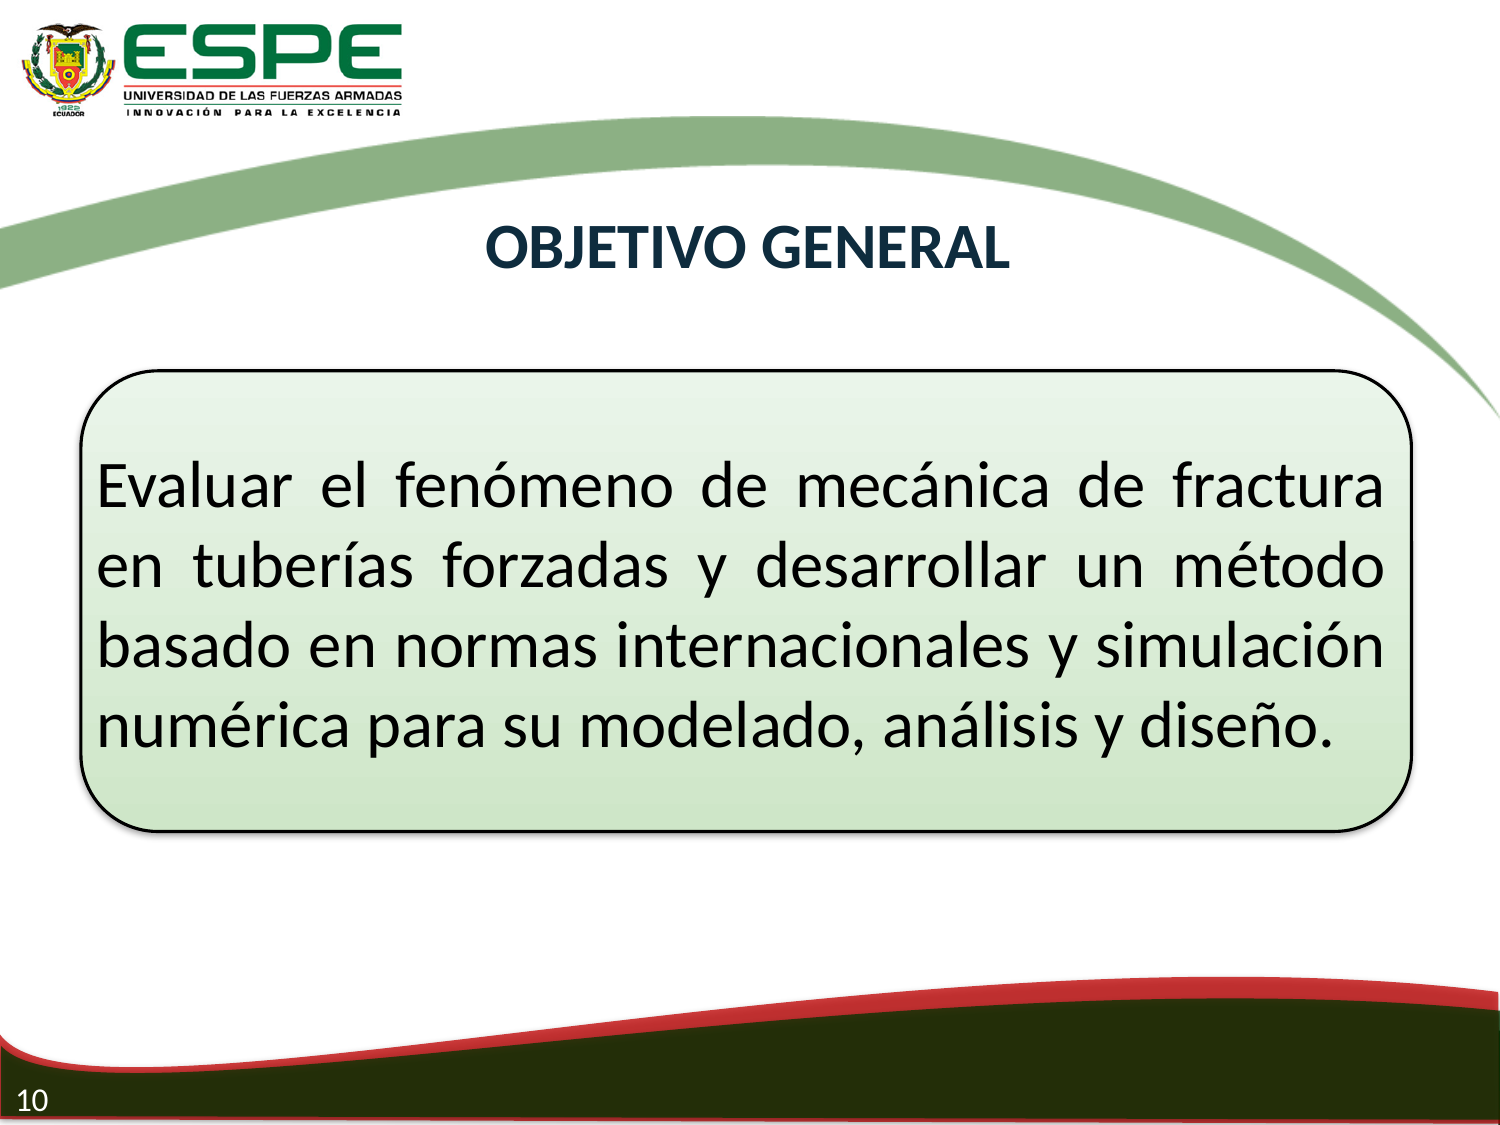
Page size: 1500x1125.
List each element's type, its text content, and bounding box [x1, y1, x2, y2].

slide_number 10 [0, 1070, 350, 1125]
picture [0, 9, 1500, 421]
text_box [76, 370, 1412, 832]
title OBJETIVO GENERAL [73, 148, 1424, 337]
